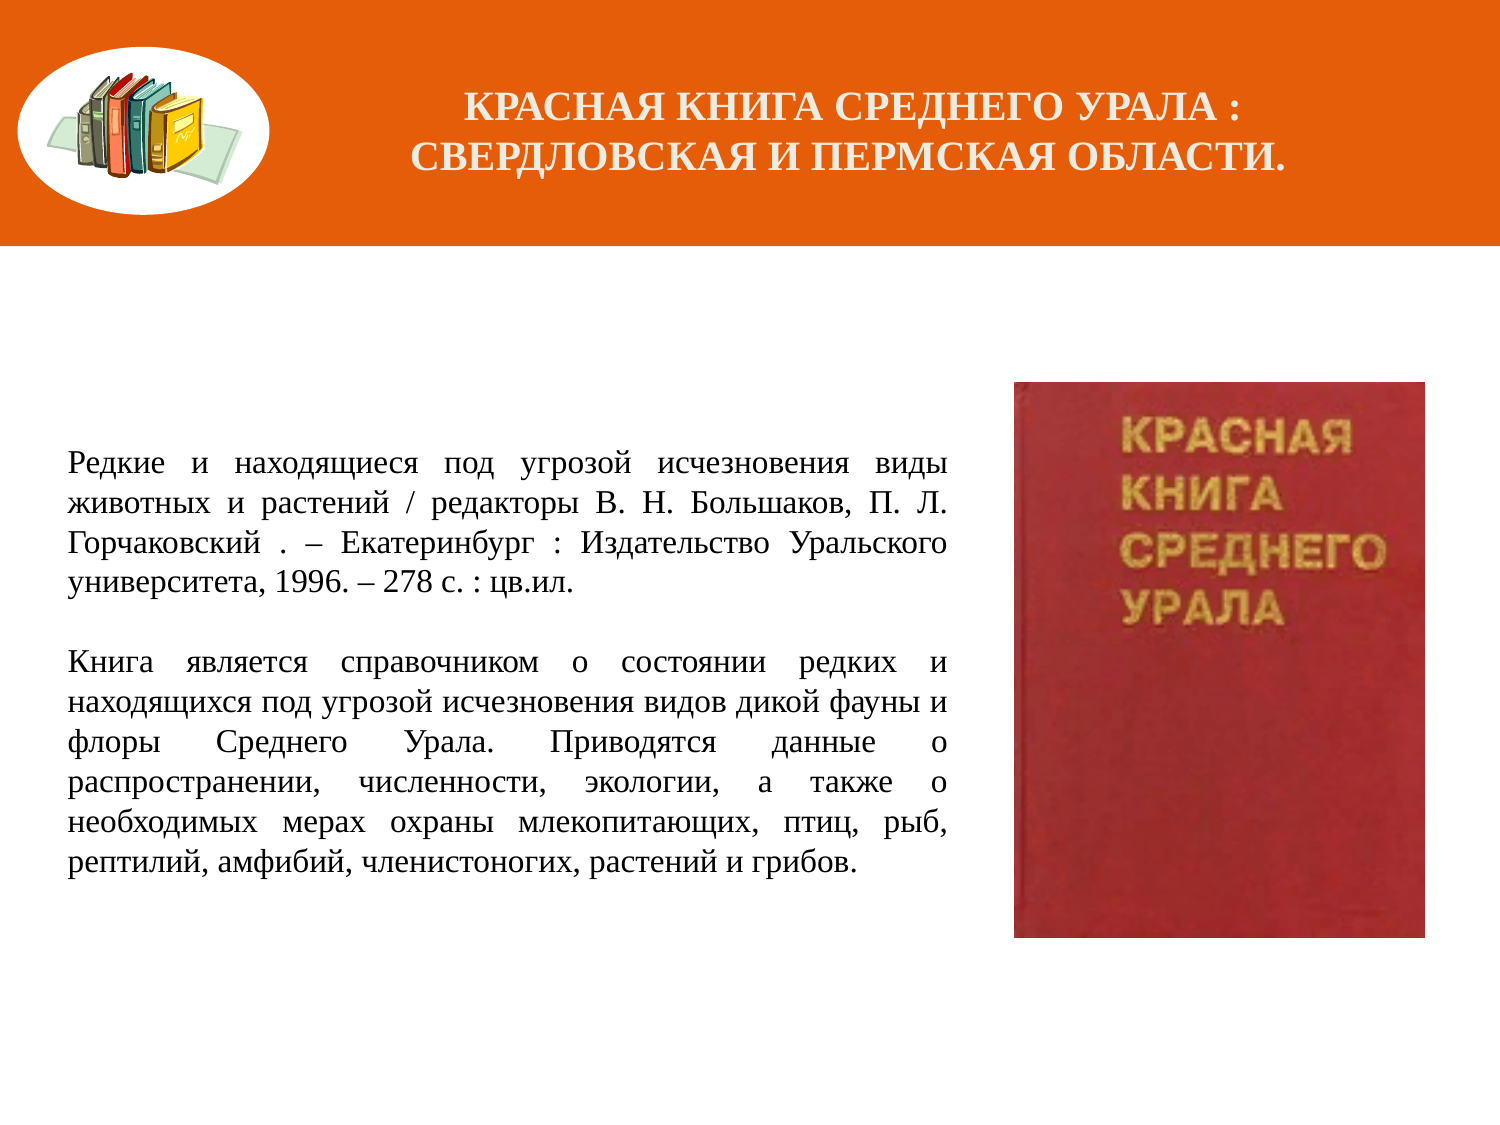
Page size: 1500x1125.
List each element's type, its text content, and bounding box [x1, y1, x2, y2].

title Красная книга Среднего Урала : Свердловская и Пермская области. [281, 35, 1425, 223]
picture [1014, 381, 1426, 938]
text_box Редкие и находящиеся под угрозой исчезновения виды животных и растений / редакторы В. Н. Большаков, П. Л. Горчаковский . – Екатеринбург : Издательство Уральского университета, 1996. – 278 с. : цв.ил. Книга является справочником о состоянии редких и находящихся под угрозой исчезновения видов дикой фауны и флоры Среднего Урала. Приводятся данные о распространении, численности, экологии, а также о необходимых мерах охраны млекопитающих, птиц, рыб, рептилий, амфибий, членистоногих, растений и грибов. [53, 432, 964, 932]
